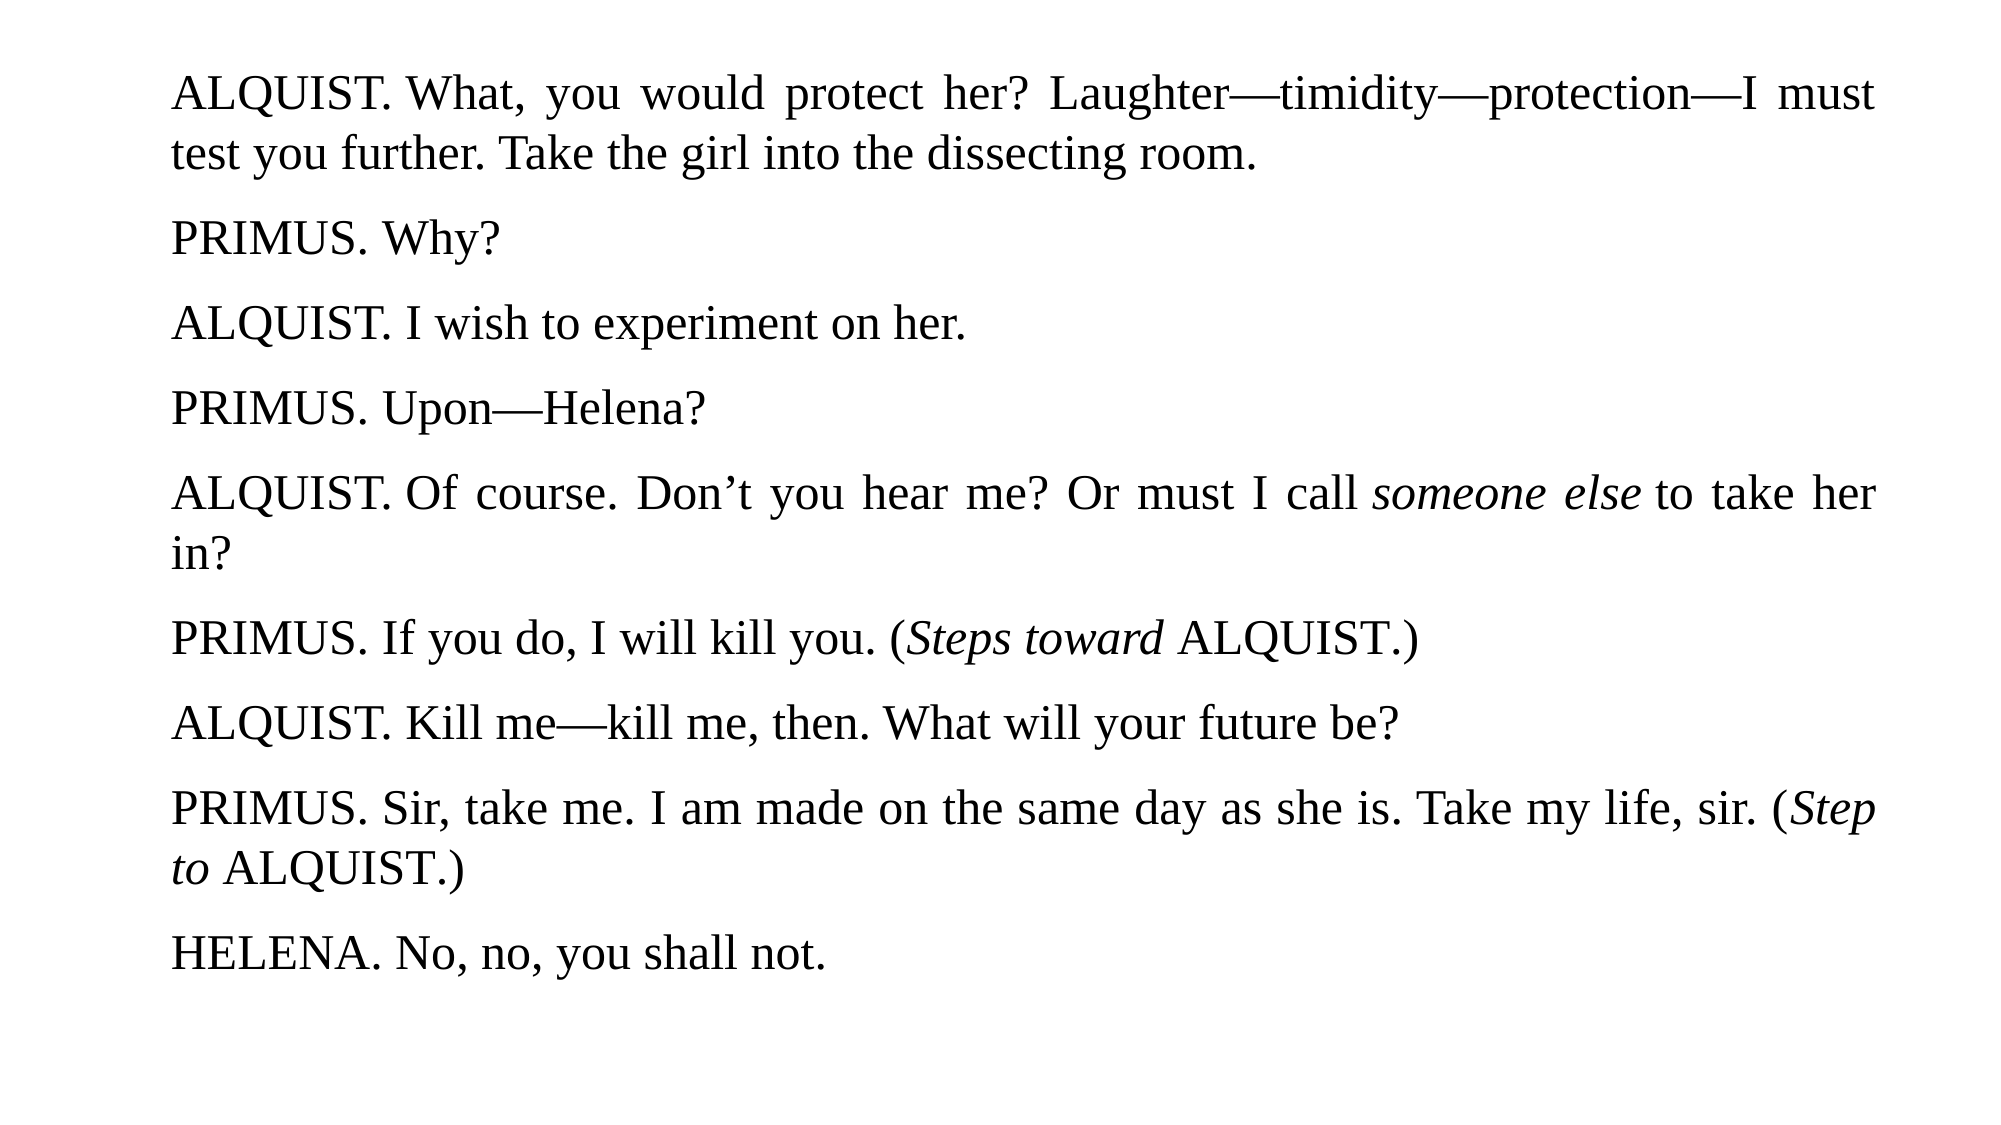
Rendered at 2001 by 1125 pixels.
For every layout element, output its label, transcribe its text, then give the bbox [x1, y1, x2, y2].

text_box Alquist. What, you would protect her? Laughter—timidity—protection—I must test you further. Take the girl into the dissecting room. Primus. Why? Alquist. I wish to experiment on her. Primus. Upon—Helena? Alquist. Of course. Don’t you hear me? Or must I call someone else to take her in? Primus. If you do, I will kill you. (Steps toward Alquist.) Alquist. Kill me—kill me, then. What will your future be? Primus. Sir, take me. I am made on the same day as she is. Take my life, sir. (Step to Alquist.) Helena. No, no, you shall not. [156, 52, 1892, 987]
